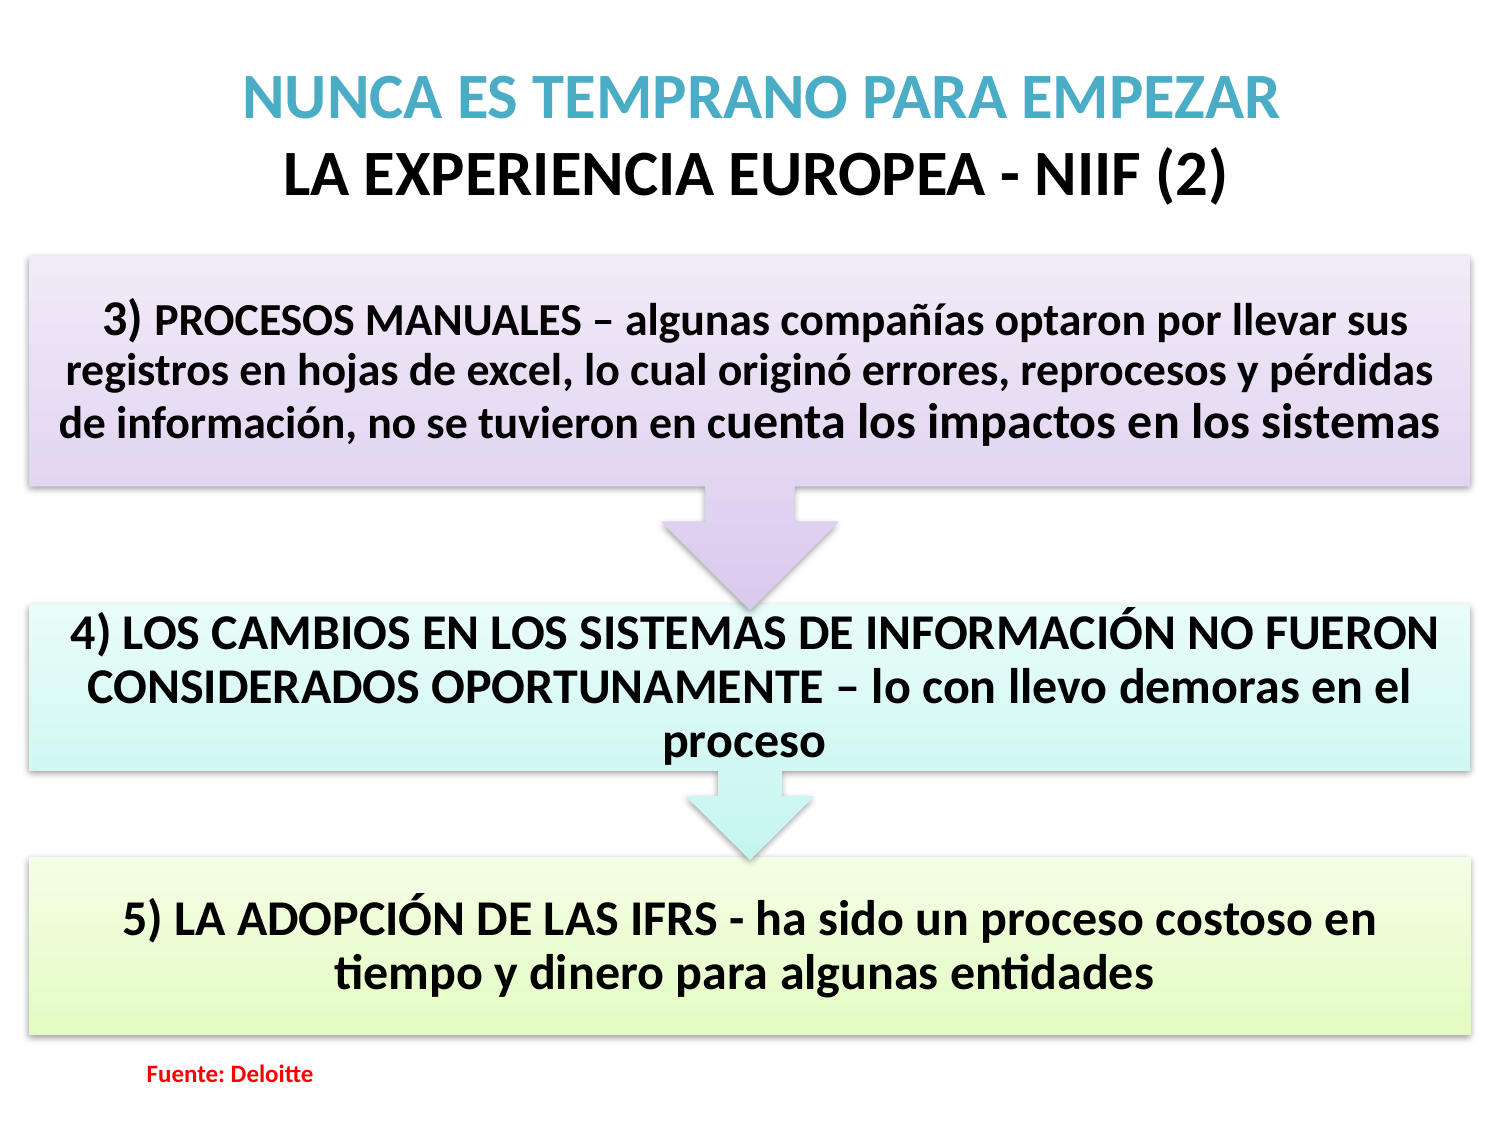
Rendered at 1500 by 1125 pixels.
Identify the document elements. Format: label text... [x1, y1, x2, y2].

title NUNCA ES TEMPRANO PARA EMPEZAR LA EXPERIENCIA EUROPEA - NIIF (2) [76, 42, 1436, 220]
footer Fuente: Deloitte [64, 1043, 396, 1103]
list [29, 255, 1471, 1036]
